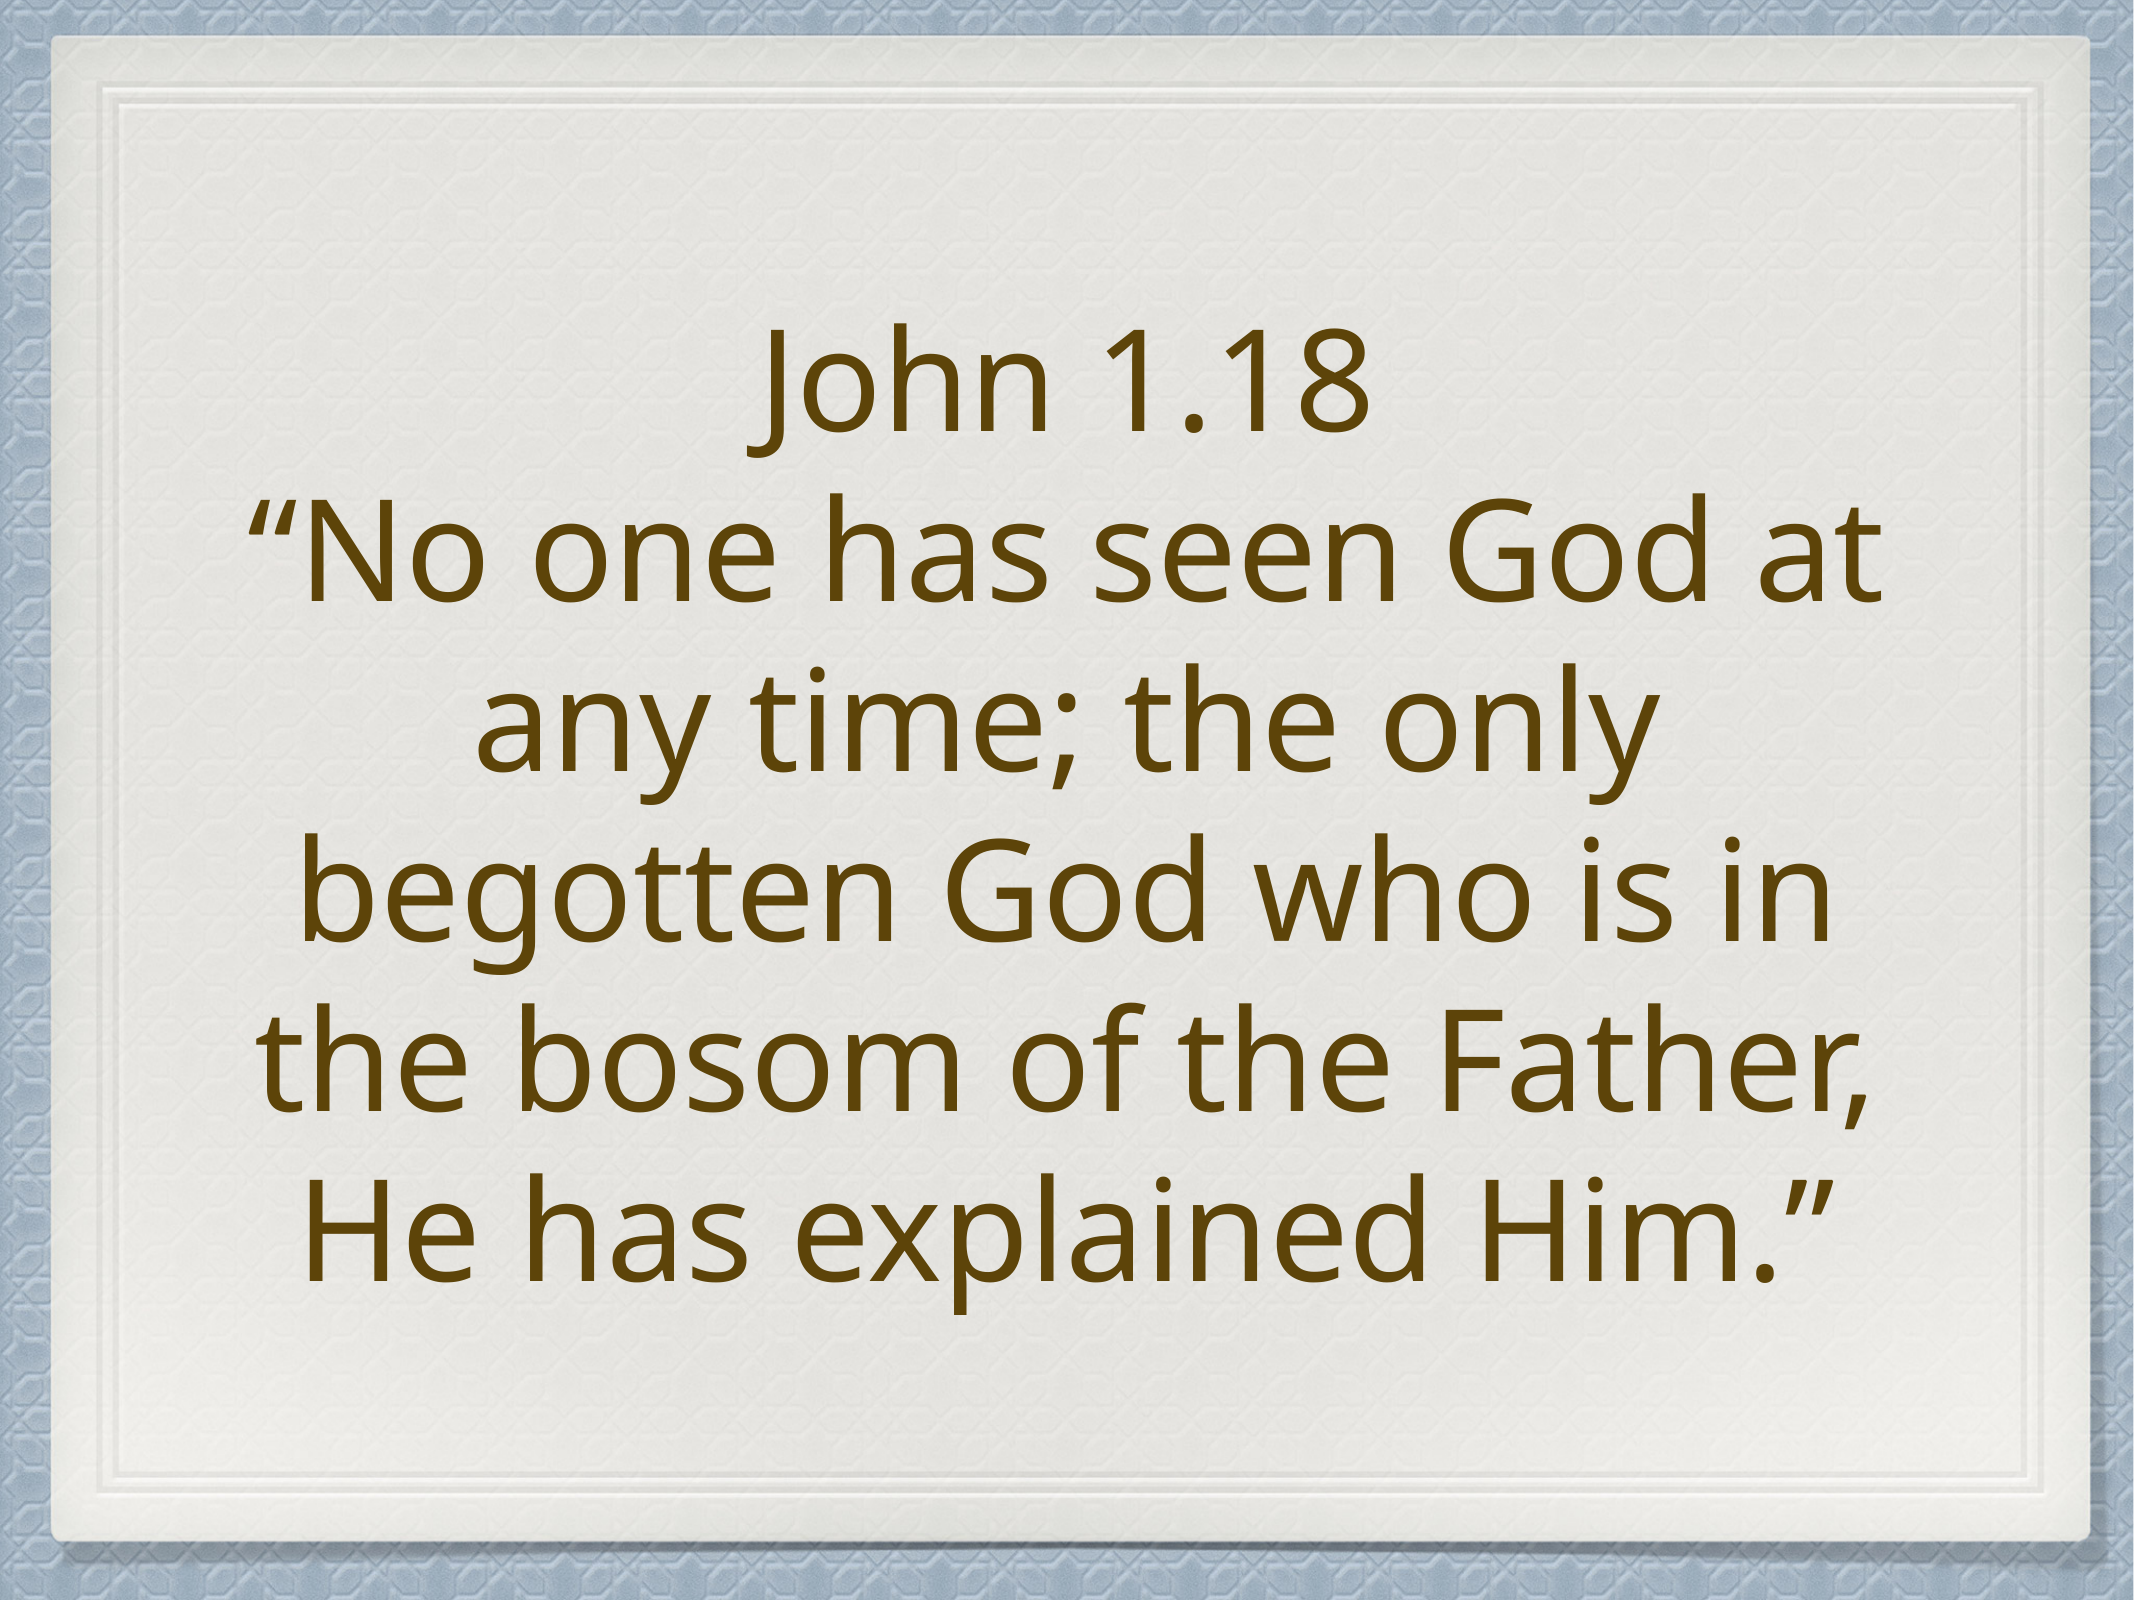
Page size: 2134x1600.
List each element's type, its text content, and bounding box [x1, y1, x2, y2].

title John 1.18 “No one has seen God at any time; the only begotten God who is in the bosom of the Father, He has explained Him.” [207, 138, 1926, 1462]
picture [0, 0, 2134, 1600]
